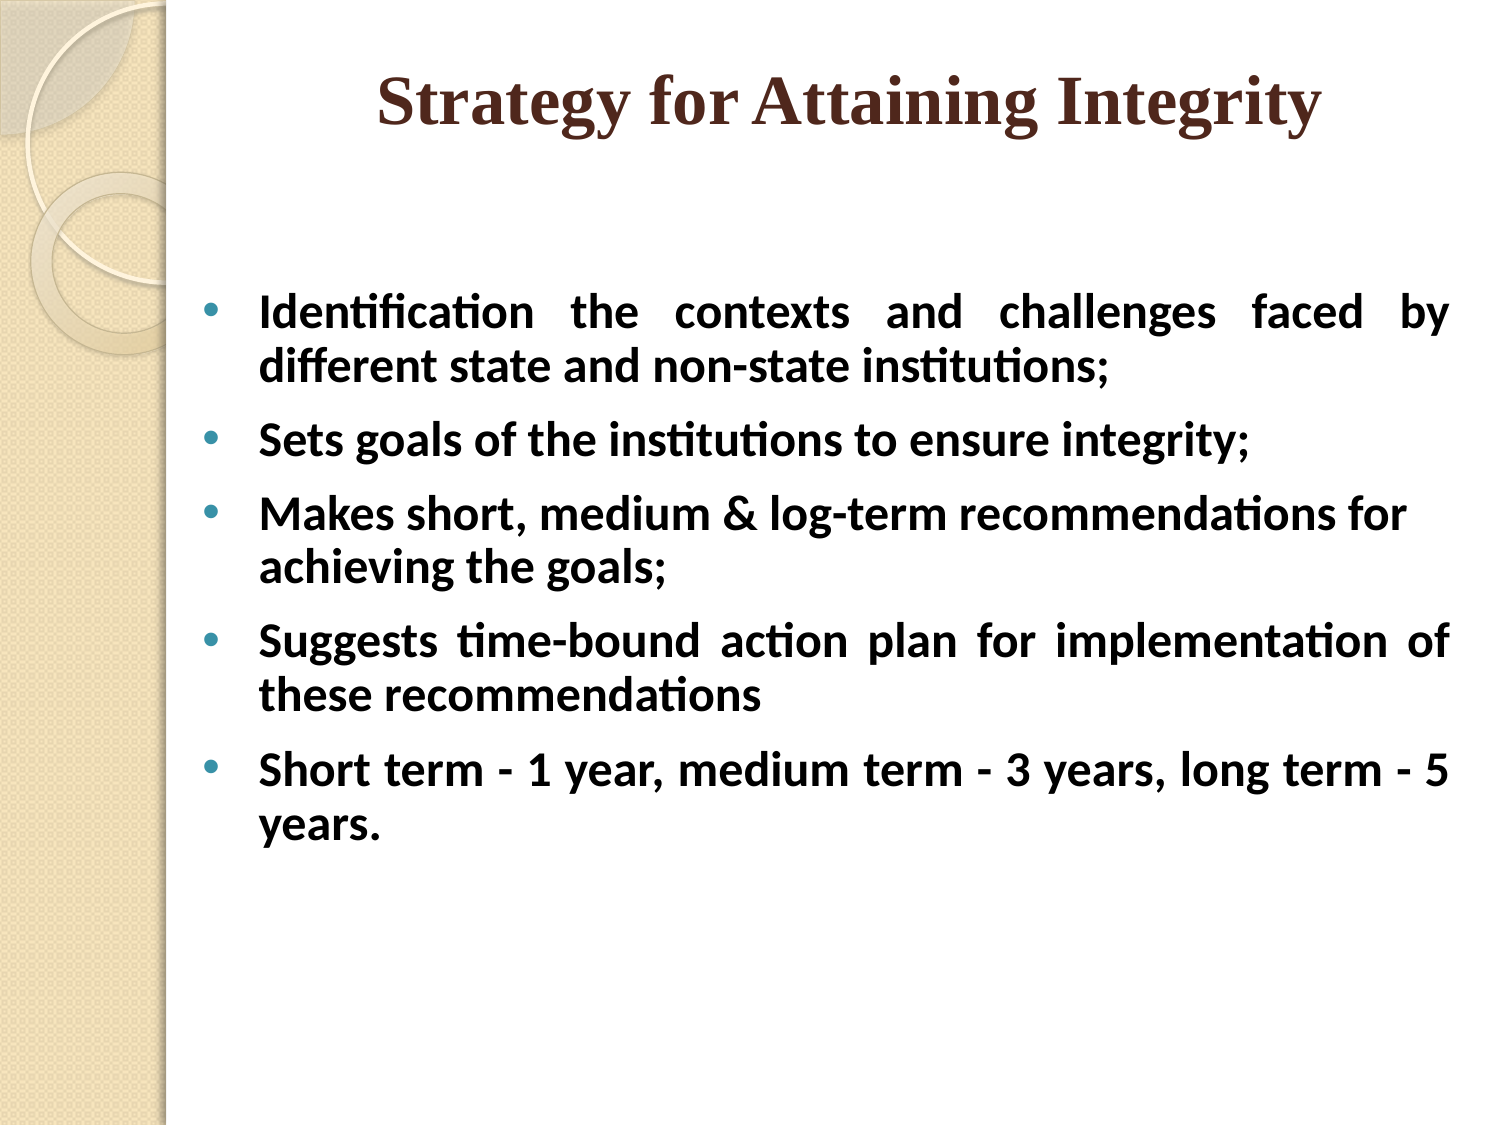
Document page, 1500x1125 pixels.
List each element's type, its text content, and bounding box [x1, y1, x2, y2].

title Strategy for Attaining Integrity [235, 45, 1466, 187]
list Identification the contexts and challenges faced by different state and non-state institutions; Sets goals of the institutions to ensure integrity; Makes short, medium & log-term recommendations for achieving the goals; Suggests time-bound action plan for implementation of these recommendations Short term - 1 year, medium term - 3 years, long term - 5 years. [187, 187, 1466, 1088]
